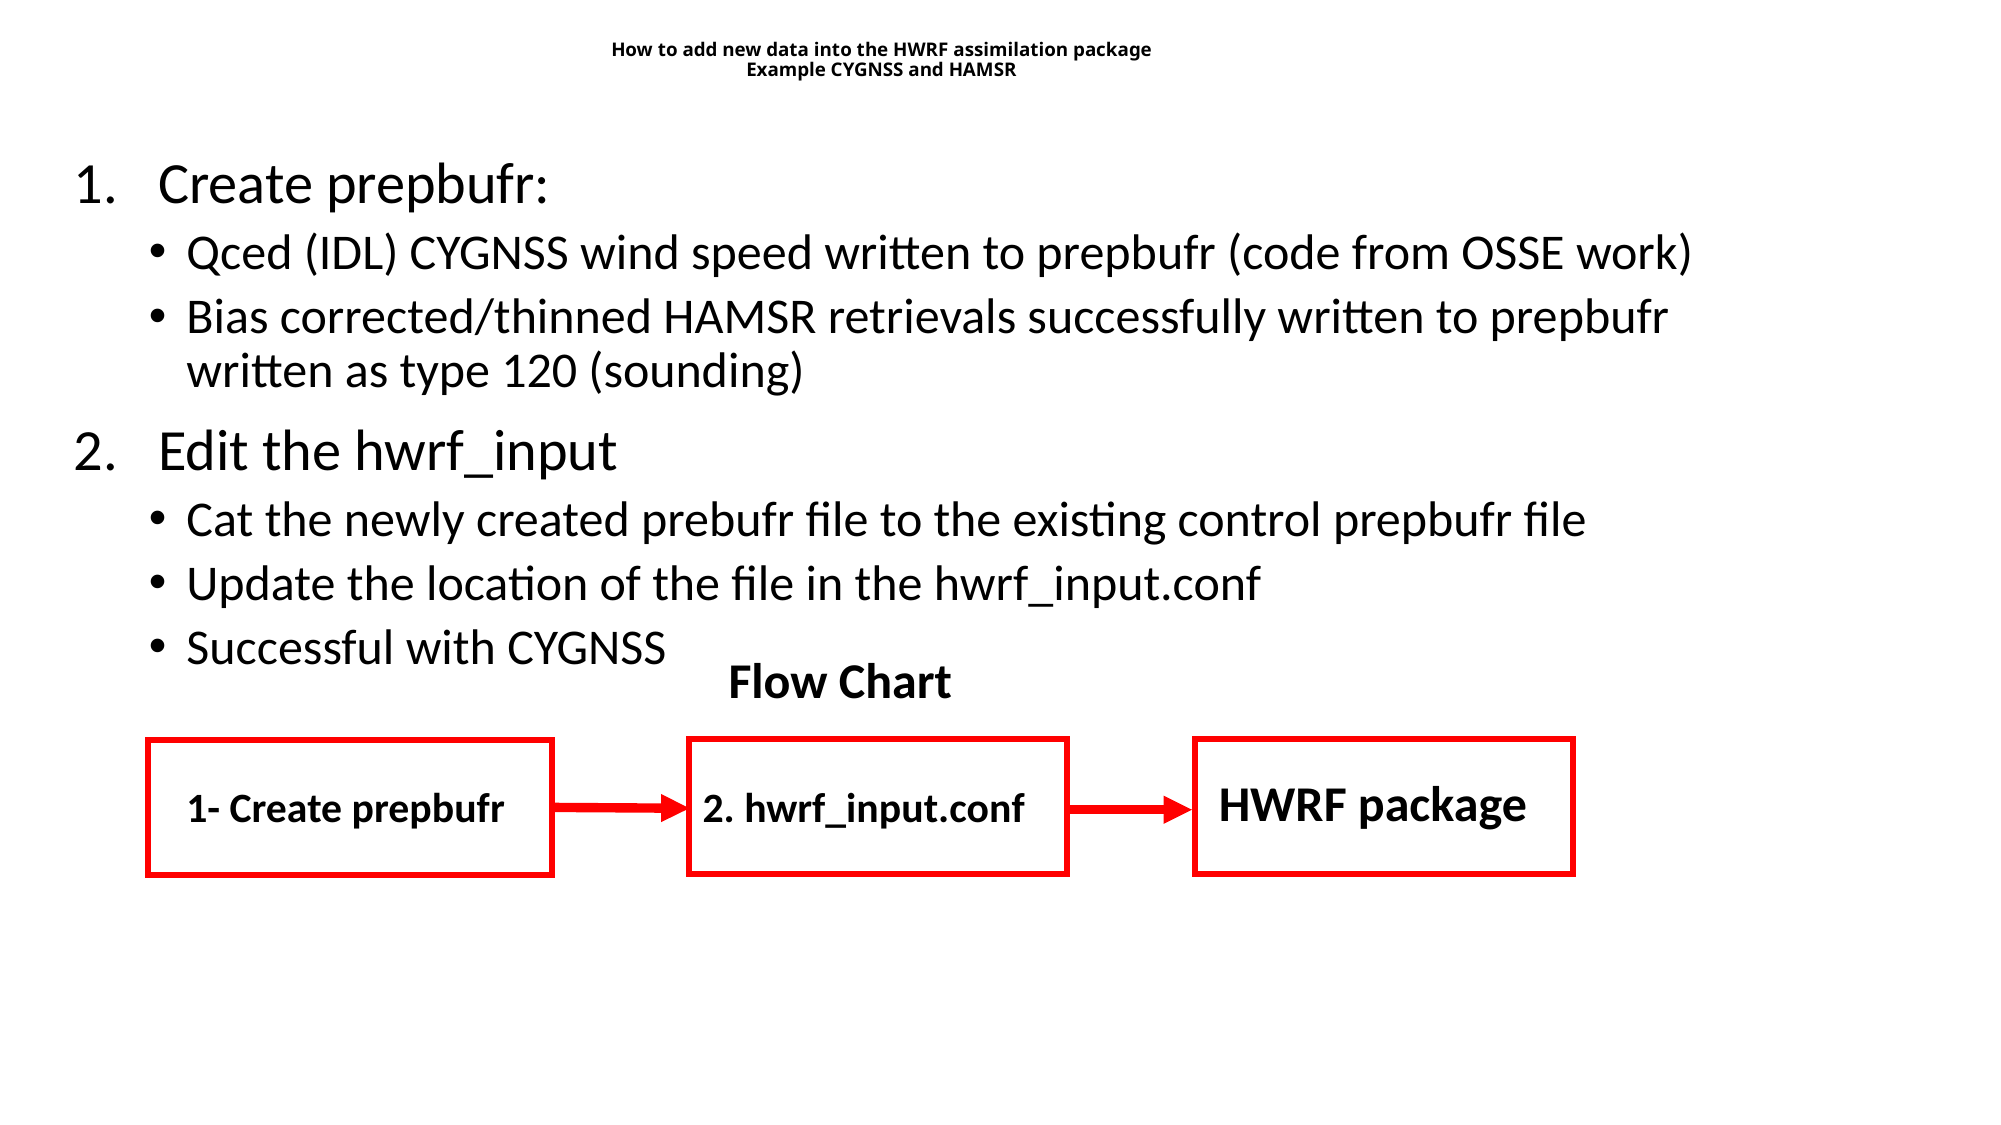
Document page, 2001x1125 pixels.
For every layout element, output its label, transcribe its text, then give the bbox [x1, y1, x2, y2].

text_box 2. hwrf_input.conf [687, 773, 1060, 839]
text_box [147, 739, 553, 876]
text_box HWRF package [1203, 763, 1576, 839]
text_box Flow Chart [426, 640, 1254, 716]
title How to add new data into the HWRF assimilation package Example CYGNSS and HAMSR [18, 3, 1744, 89]
text_box 1- Create prepbufr [171, 773, 544, 839]
text_box [1194, 738, 1574, 875]
text_box [688, 738, 1068, 875]
list Create prepbufr: Qced (IDL) CYGNSS wind speed written to prepbufr (code from OSSE work) Bias corrected/thinned HAMSR retrievals successfully written to prepbufr written as type 120 (sounding) Edit the hwrf_input Cat the newly created prebufr file to the existing control prepbufr file Update the location of the file in the hwrf_input.conf Successful with CYGNSS [58, 145, 1744, 924]
